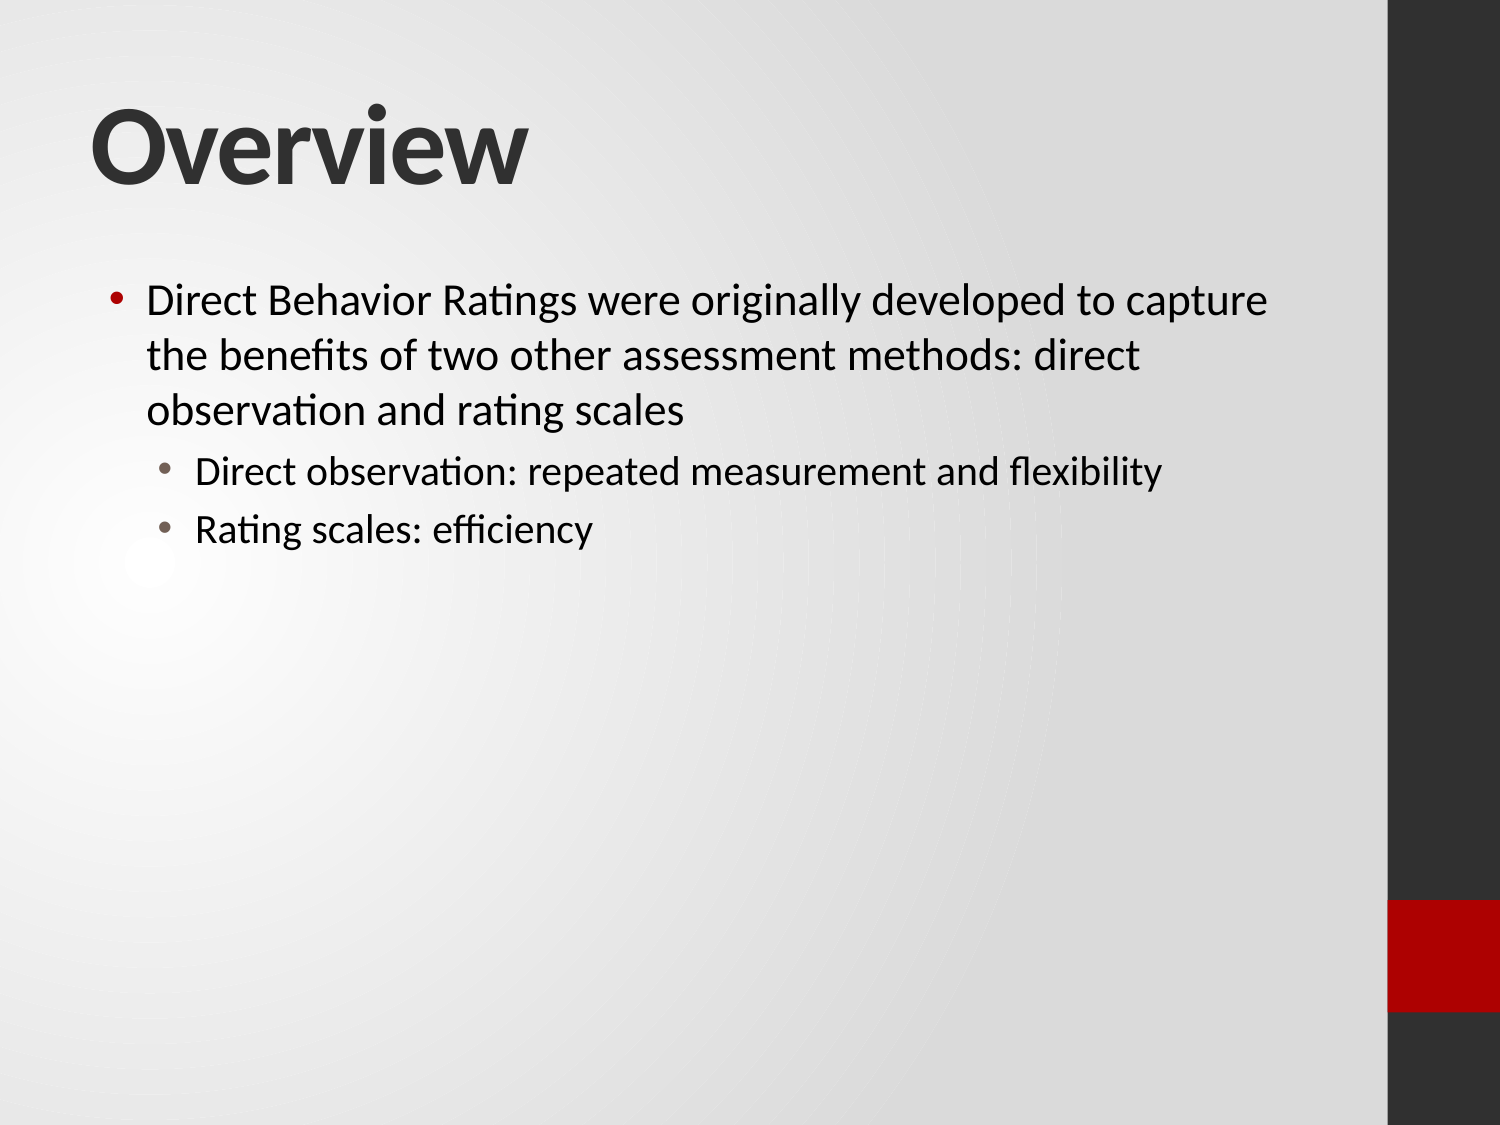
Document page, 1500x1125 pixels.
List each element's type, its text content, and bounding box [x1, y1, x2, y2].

title Overview [75, 45, 1325, 233]
list Direct Behavior Ratings were originally developed to capture the benefits of two other assessment methods: direct observation and rating scales Direct observation: repeated measurement and flexibility Rating scales: efficiency [75, 262, 1325, 1050]
